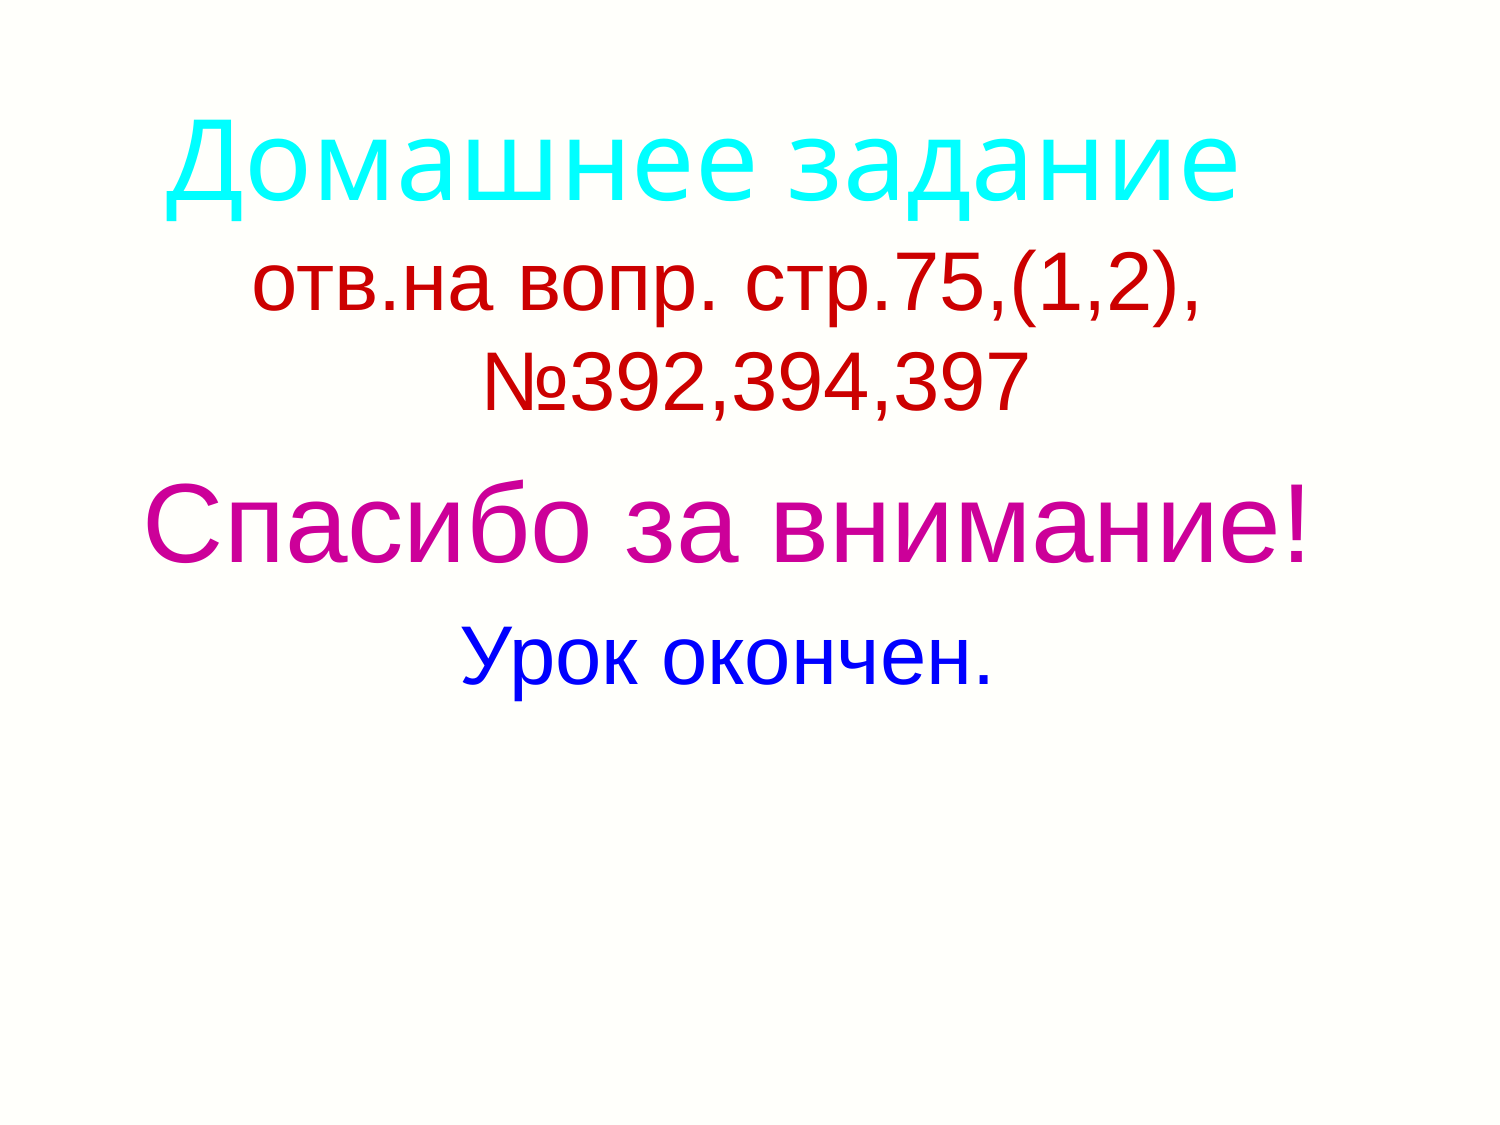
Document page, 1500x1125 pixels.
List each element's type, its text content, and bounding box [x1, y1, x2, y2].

list отв.на вопр. стр.75,(1,2),№392,394,397 Спасибо за внимание! Урок окончен. [52, 219, 1404, 603]
title Домашнее задание [29, 196, 1380, 385]
